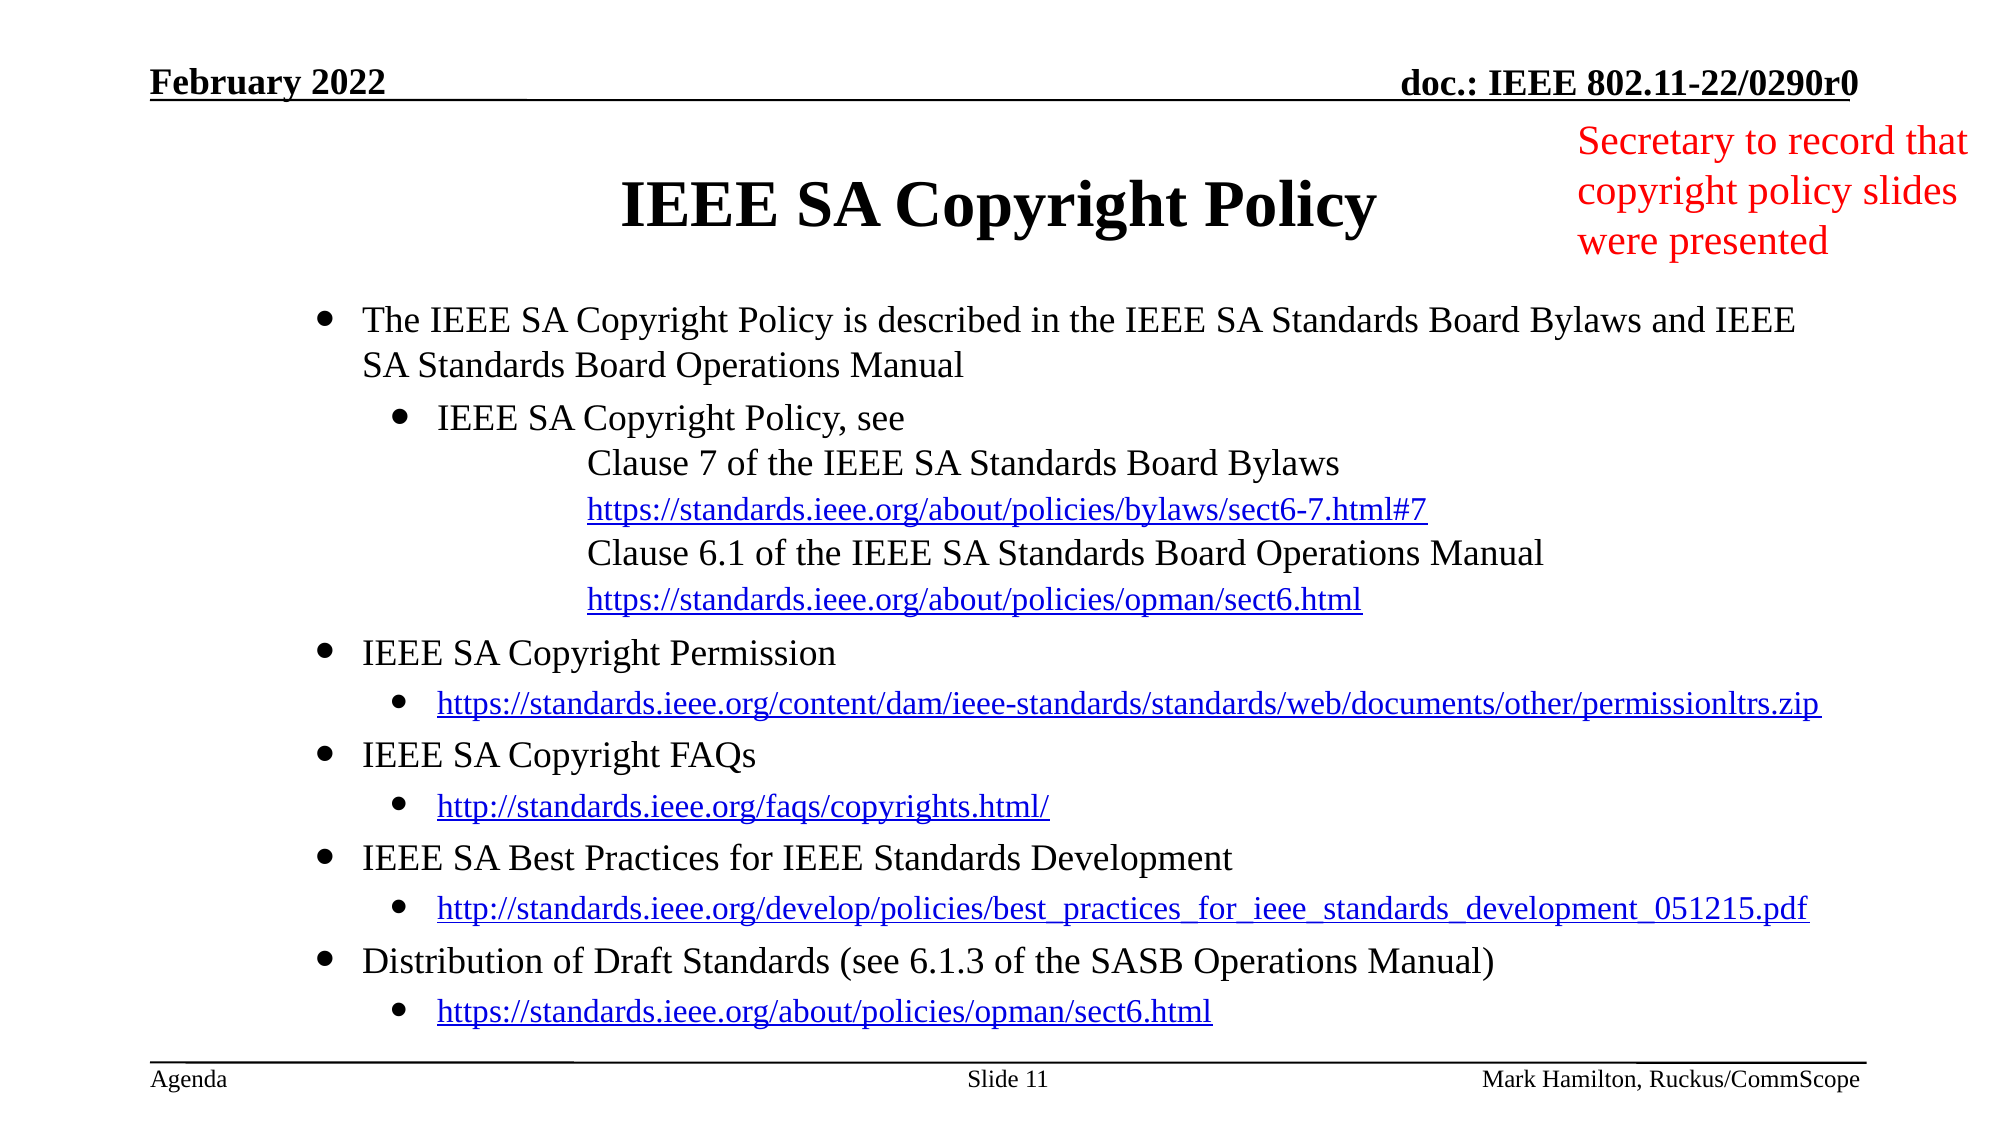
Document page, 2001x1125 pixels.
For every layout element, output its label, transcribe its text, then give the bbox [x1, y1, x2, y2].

title IEEE SA Copyright Policy [149, 112, 1850, 287]
text_box Secretary to record that copyright policy slides were presented [1562, 104, 1988, 270]
list The IEEE SA Copyright Policy is described in the IEEE SA Standards Board Bylaws and IEEE SA Standards Board Operations Manual IEEE SA Copyright Policy, see Clause 7 of the IEEE SA Standards Board Bylaws https://standards.ieee.org/about/policies/bylaws/sect6-7.html#7 Clause 6.1 of the IEEE SA Standards Board Operations Manual https://standards.ieee.org/about/policies/opman/sect6.html IEEE SA Copyright Permission https://standards.ieee.org/content/dam/ieee-standards/standards/web/documents/other/permissionltrs.zip IEEE SA Copyright FAQs http://standards.ieee.org/faqs/copyrights.html/ IEEE SA Best Practices for IEEE Standards Development http://standards.ieee.org/develop/policies/best_practices_for_ieee_standards_development_051215.pdf Distribution of Draft Standards (see 6.1.3 of the SASB Operations Manual) https://standards.ieee.org/about/policies/opman/sect6.html [149, 287, 1850, 1063]
slide_number Slide 11 [950, 1061, 1067, 1123]
